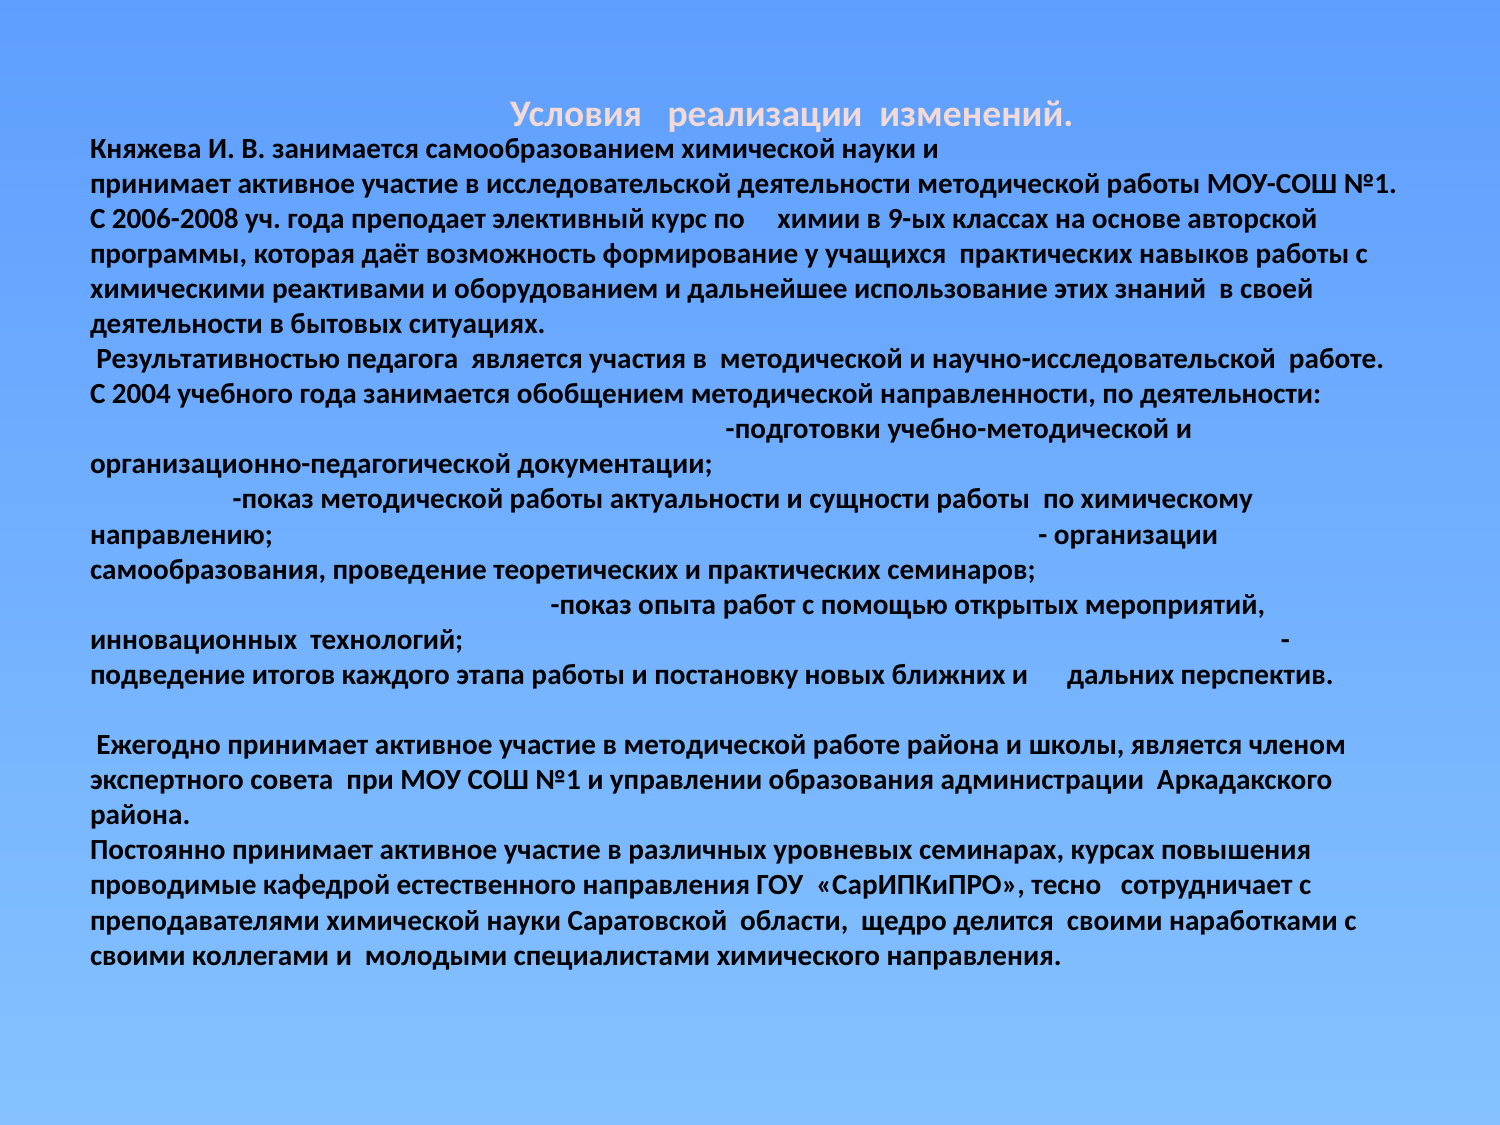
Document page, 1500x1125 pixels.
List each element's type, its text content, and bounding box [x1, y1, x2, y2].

text_box Условия реализации изменений. [495, 81, 1126, 142]
title Княжева И. В. занимается самообразованием химической науки и принимает активное участие в исследовательской деятельности методической работы МОУ-СОШ №1. С 2006-2008 уч. года преподает элективный курс по химии в 9-ых классах на основе авторской программы, которая даёт возможность формирование у учащихся практических навыков работы с химическими реактивами и оборудованием и дальнейшее использование этих знаний в своей деятельности в бытовых ситуациях. Результативностью педагога является участия в методической и научно-исследовательской работе. С 2004 учебного года занимается обобщением методической направленности, по деятельности: -подготовки учебно-методической и организационно-педагогической документации; -показ методической работы актуальности и сущности работы по химическому направлению; - организации самообразования, проведение теоретических и практических семинаров; -показ опыта работ с помощью открытых мероприятий, инновационных технологий; -подведение итогов каждого этапа работы и постановку новых ближних и дальних перспектив. Ежегодно принимает активное участие в методической работе района и школы, является членом экспертного совета при МОУ СОШ №1 и управлении образования администрации Аркадакского района. Постоянно принимает активное участие в различных уровневых семинарах, курсах повышения проводимые кафедрой естественного направления ГОУ «СарИПКиПРО», тесно сотрудничает с преподавателями химической науки Саратовской области, щедро делится своими наработками с своими коллегами и молодыми специалистами химического направления. [75, 45, 1425, 1090]
